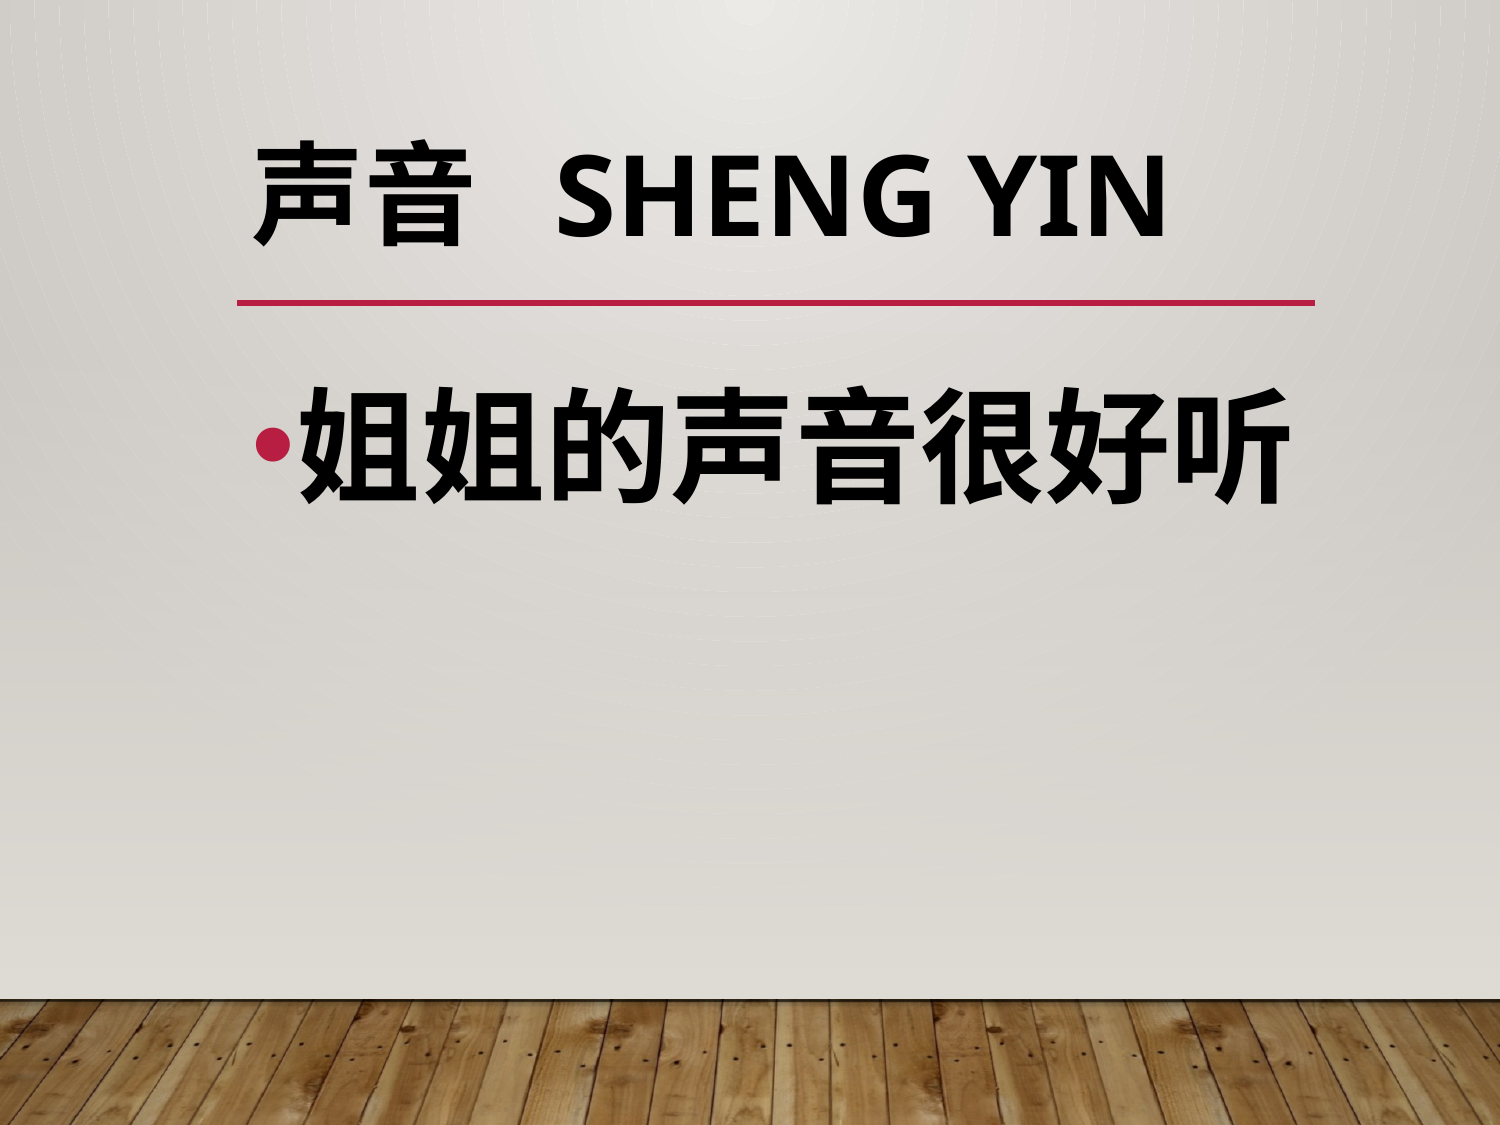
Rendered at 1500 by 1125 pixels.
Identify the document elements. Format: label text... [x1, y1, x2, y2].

picture [0, 999, 1500, 1125]
list 姐姐的声音很好听 [236, 330, 1315, 897]
title 声音 sheng yin [236, 131, 1315, 305]
